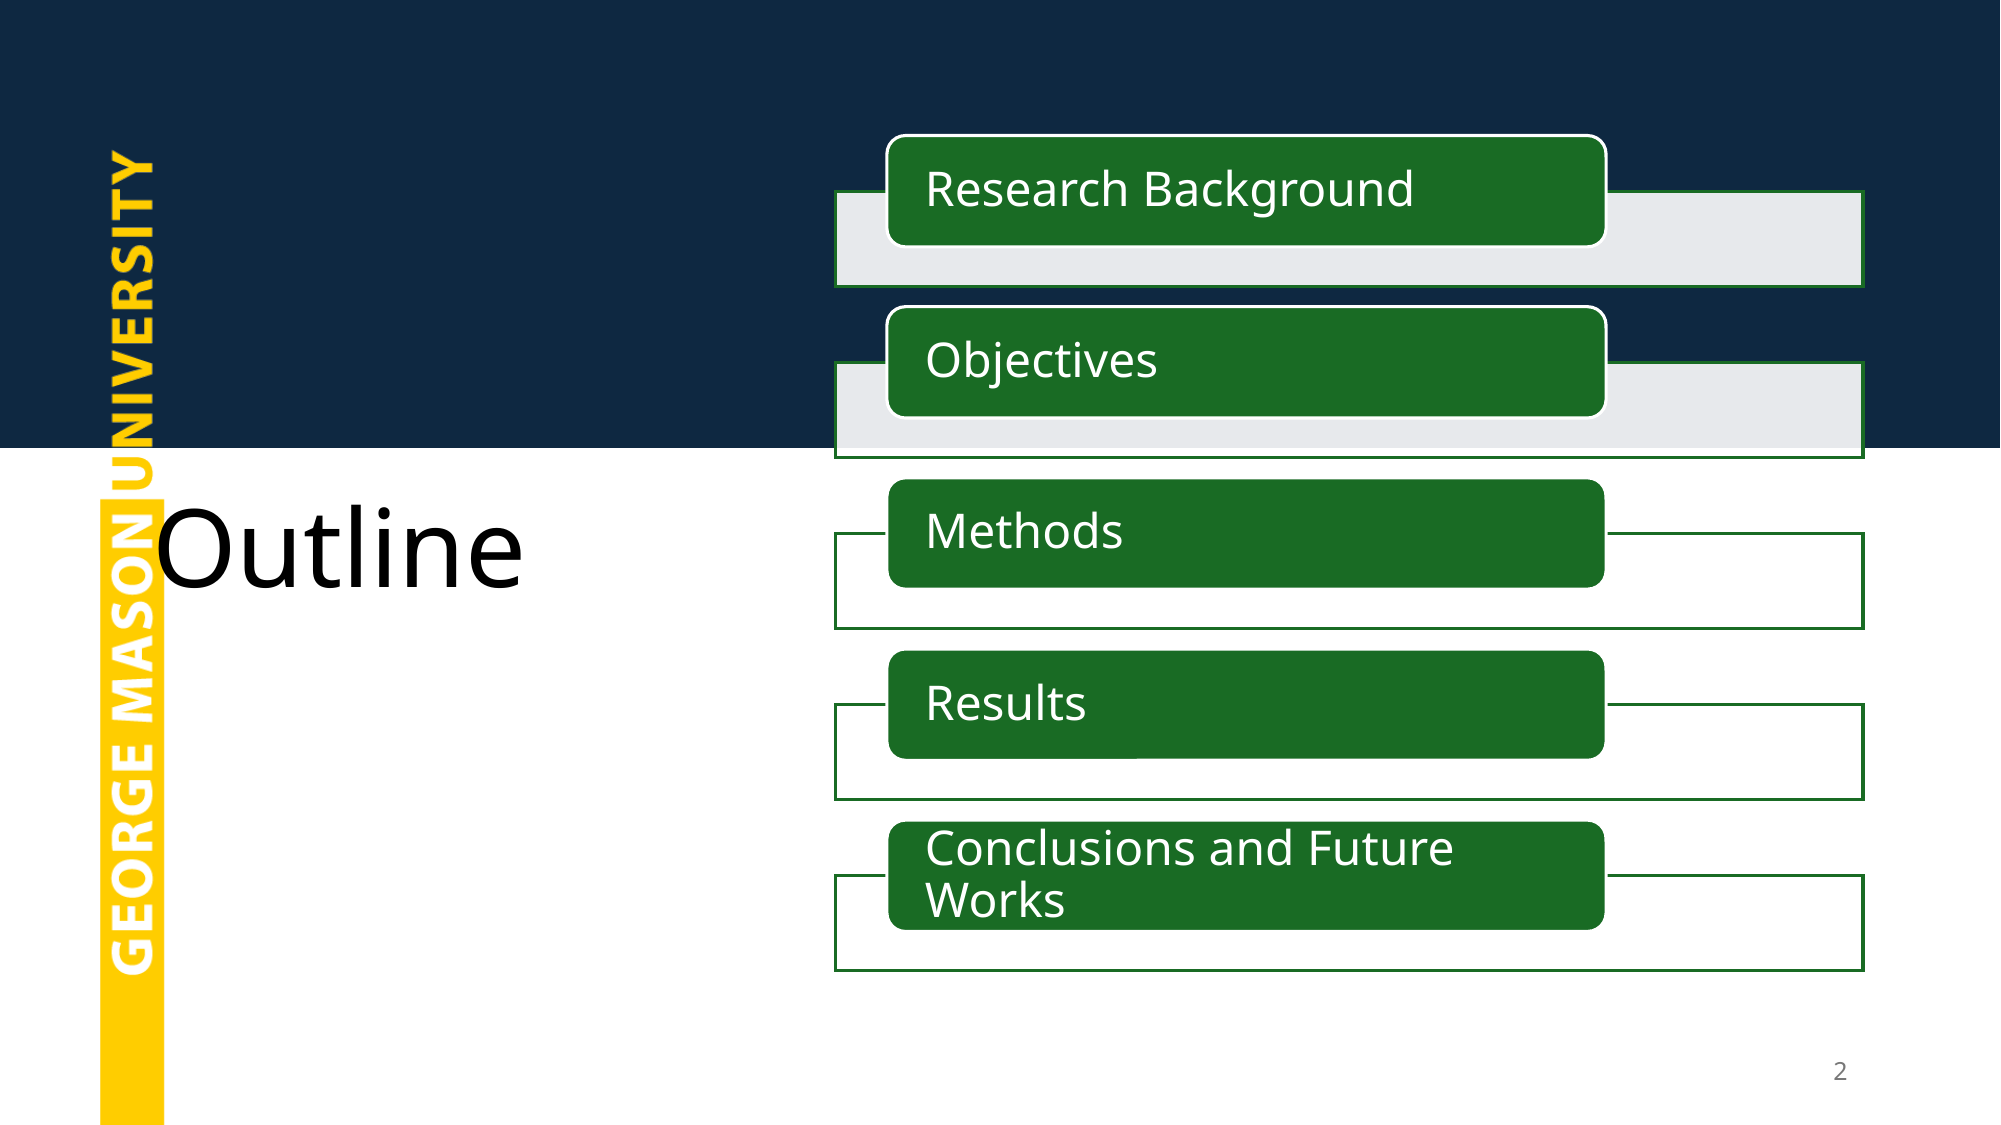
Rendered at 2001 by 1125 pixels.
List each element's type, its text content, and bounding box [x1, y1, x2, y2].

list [834, 101, 1864, 1006]
title Outline [137, 91, 691, 1005]
picture [74, 115, 188, 1125]
slide_number 2 [1412, 1042, 1863, 1103]
